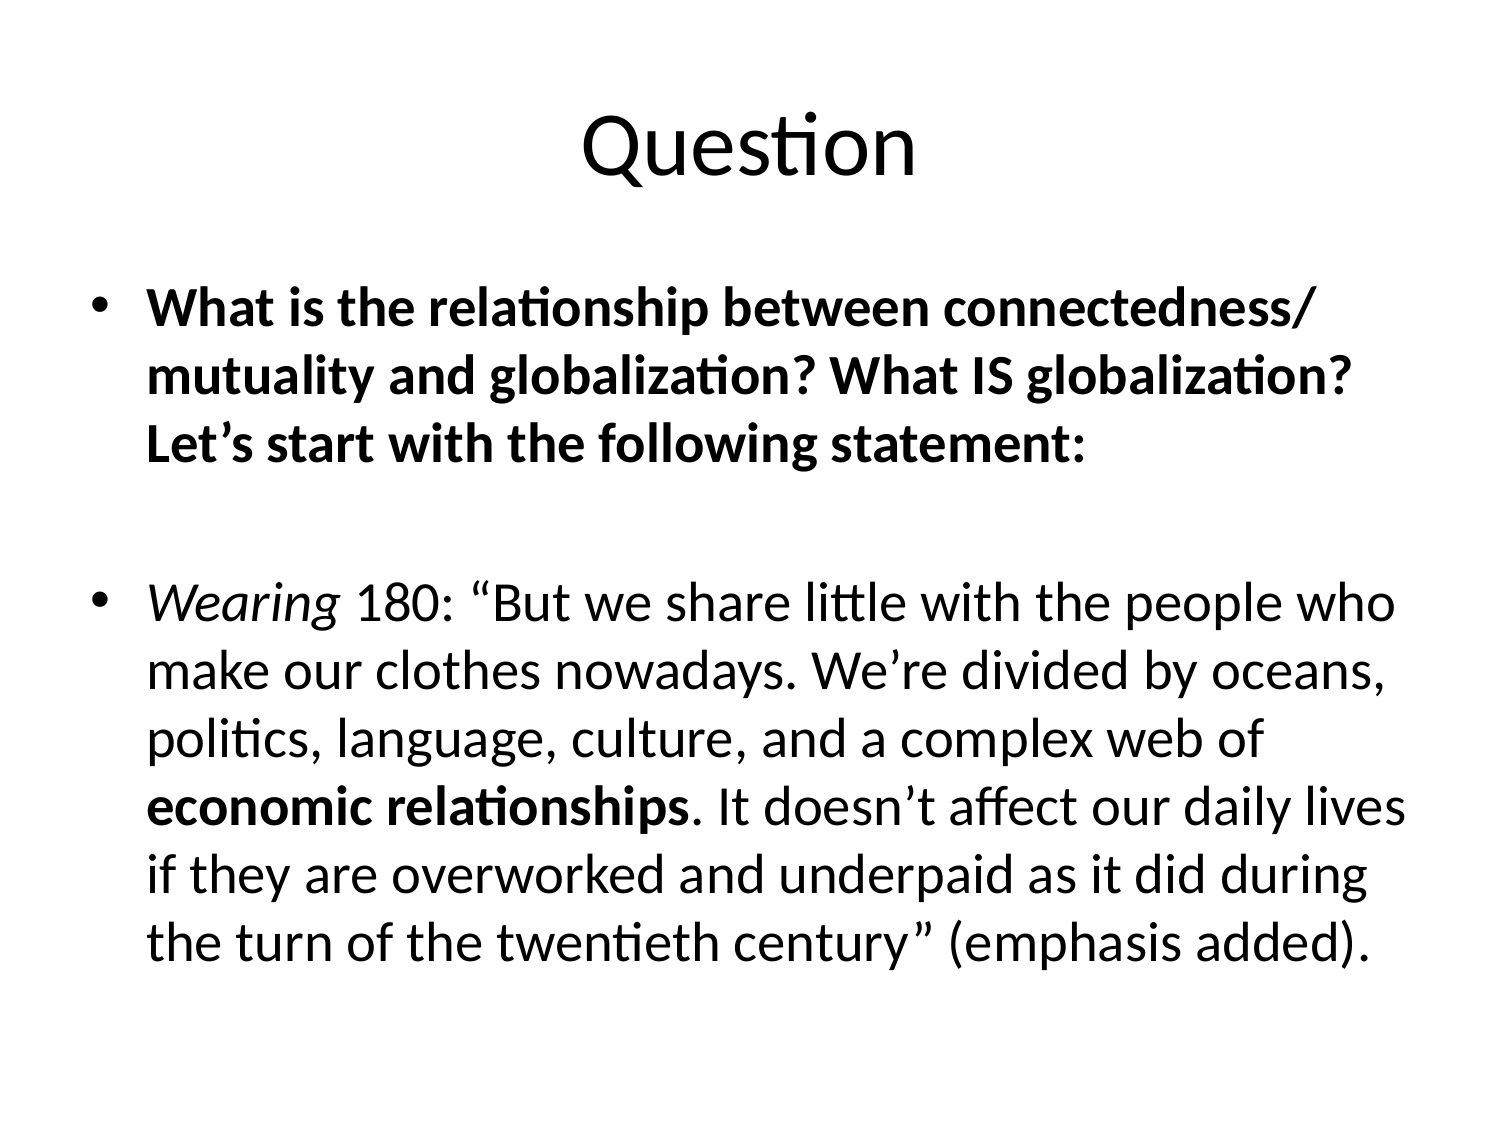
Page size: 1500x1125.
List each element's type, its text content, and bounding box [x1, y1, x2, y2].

list What is the relationship between connectedness/ mutuality and globalization? What IS globalization? Let’s start with the following statement: Wearing 180: “But we share little with the people who make our clothes nowadays. We’re divided by oceans, politics, language, culture, and a complex web of economic relationships. It doesn’t affect our daily lives if they are overworked and underpaid as it did during the turn of the twentieth century” (emphasis added). [75, 262, 1425, 1005]
title Question [75, 45, 1425, 233]
